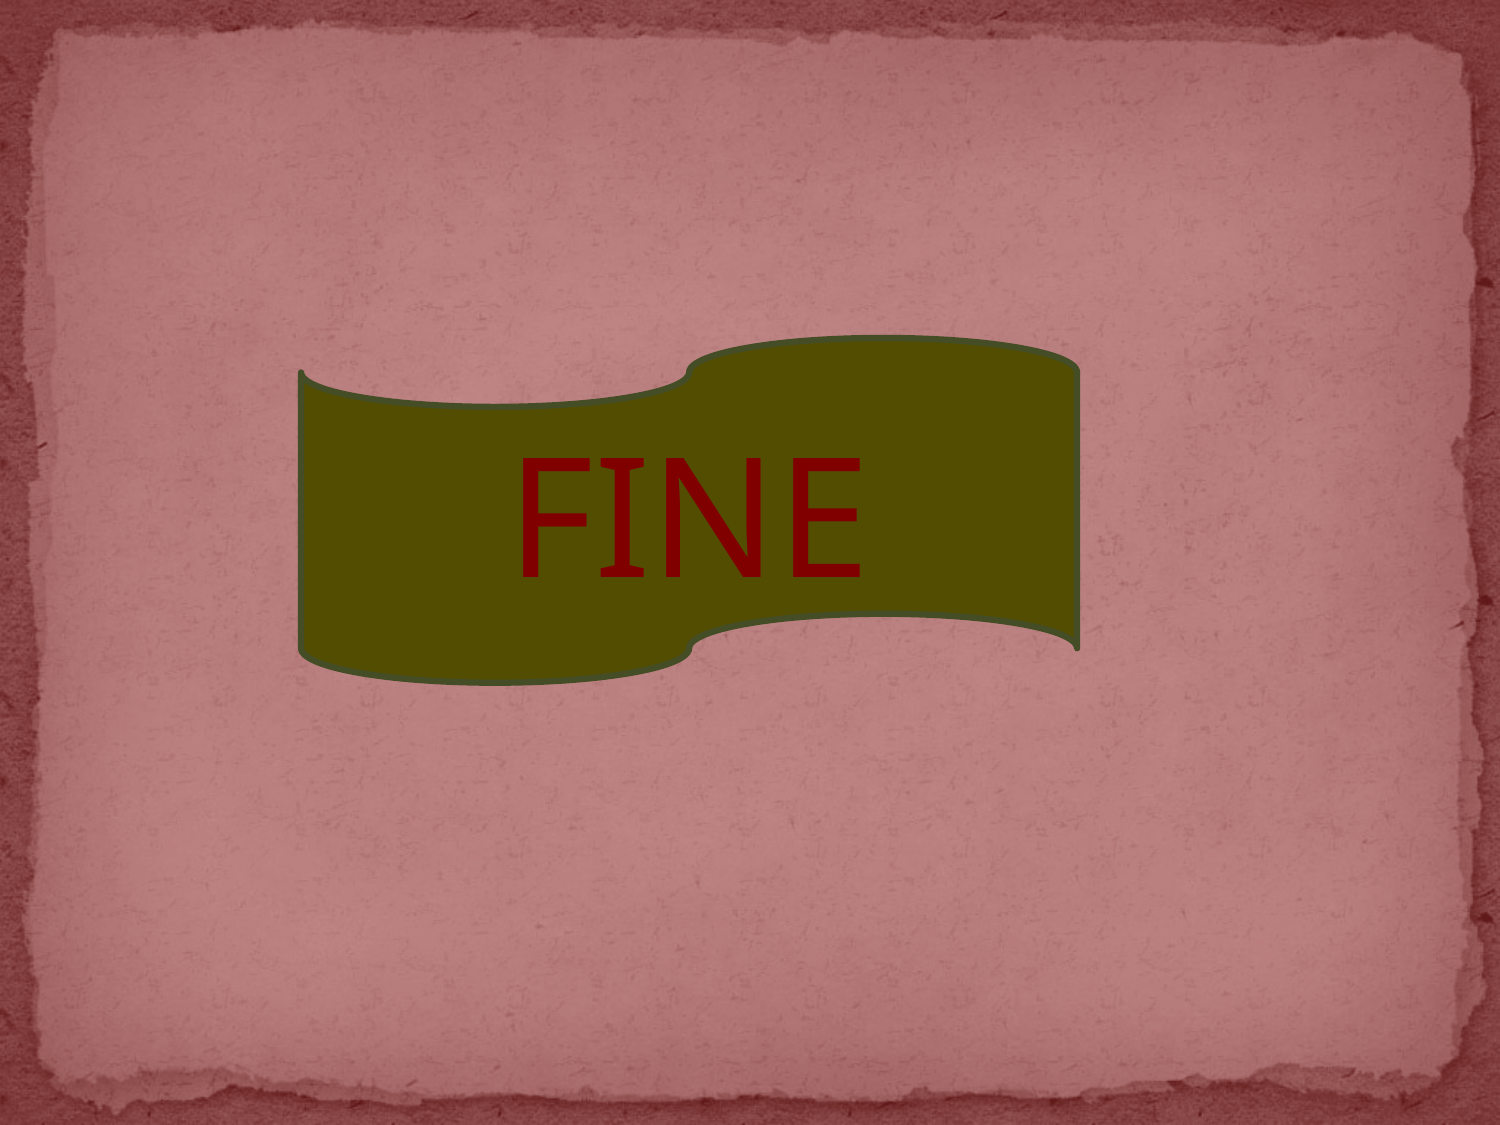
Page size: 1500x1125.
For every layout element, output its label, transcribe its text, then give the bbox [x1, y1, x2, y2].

text_box FINE [297, 334, 1081, 686]
